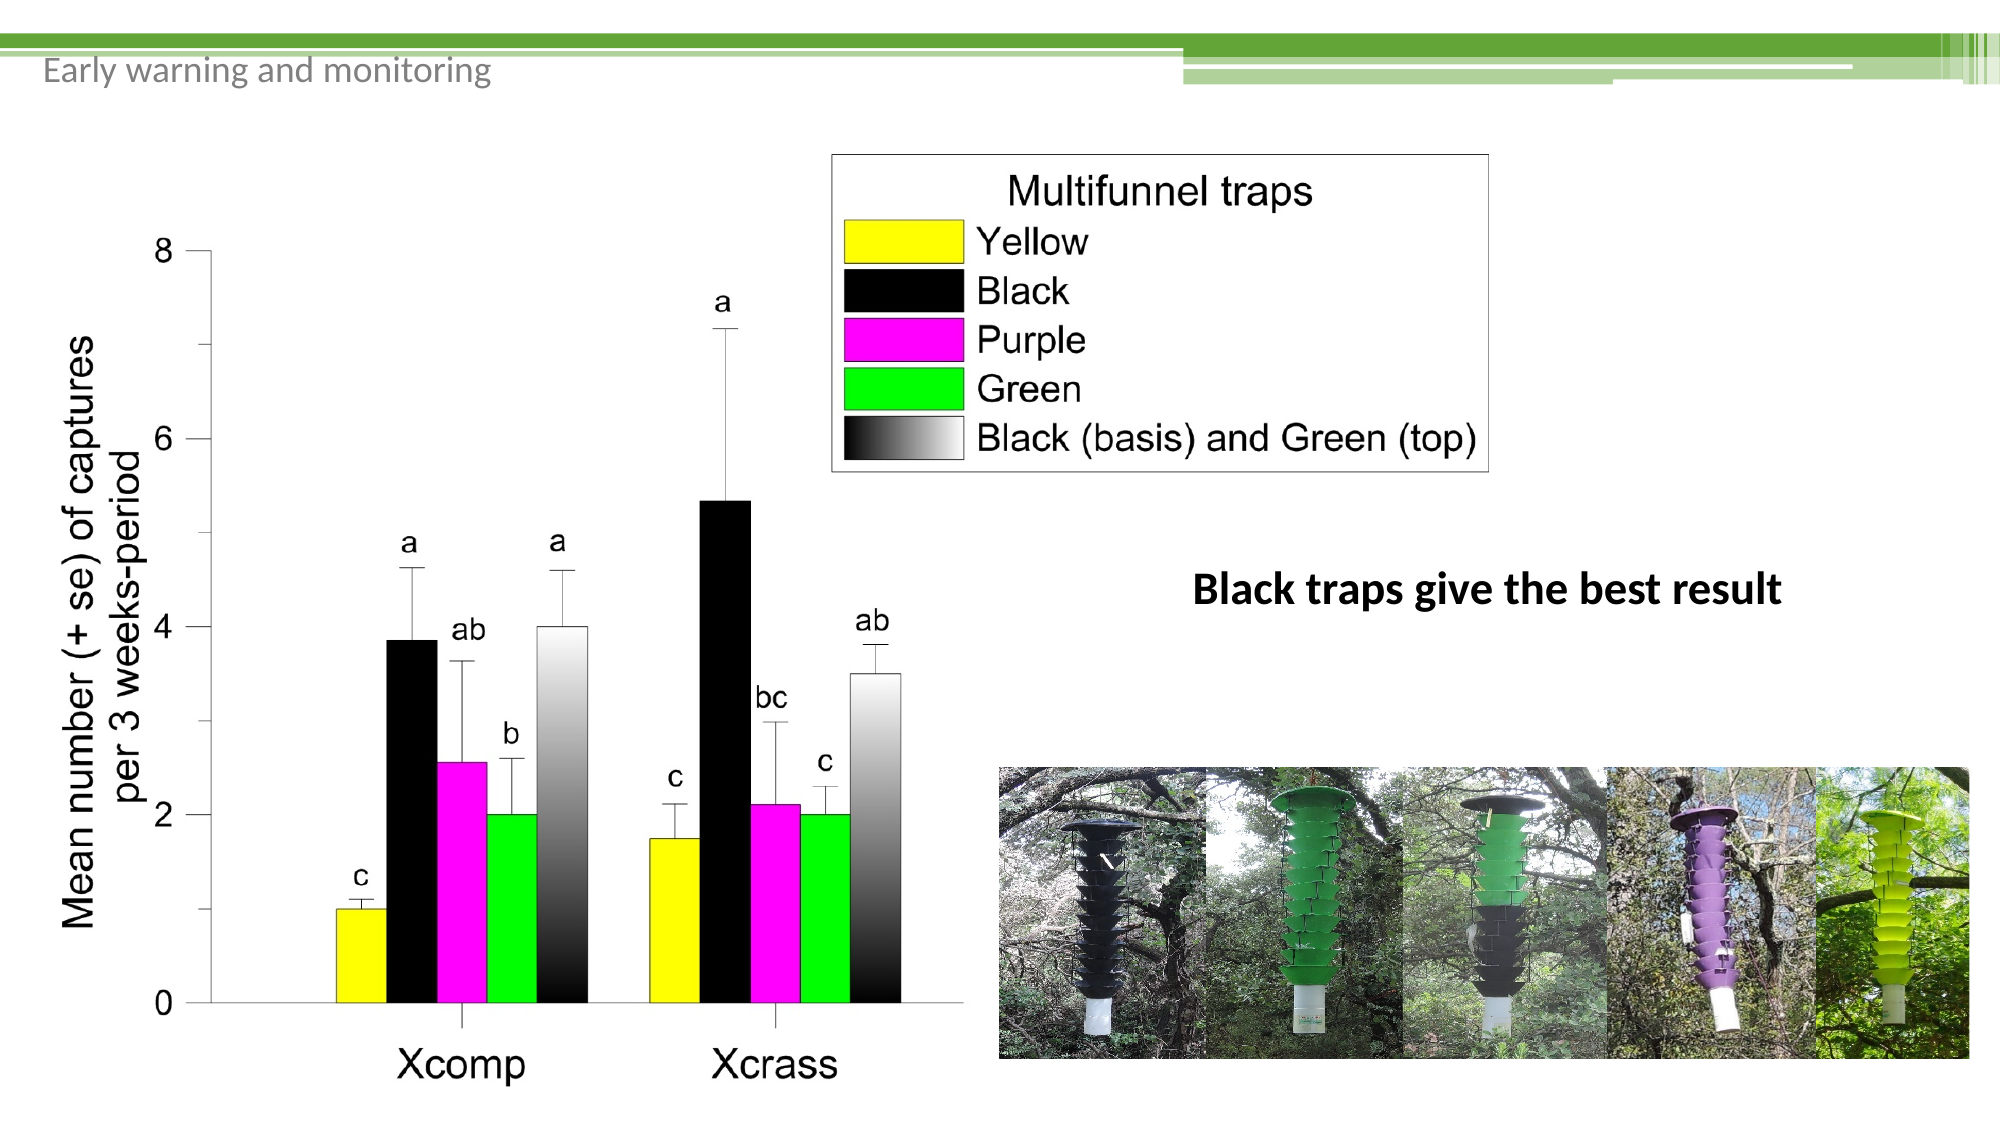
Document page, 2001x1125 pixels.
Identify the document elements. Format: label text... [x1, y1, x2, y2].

text_box Early warning and monitoring [28, 38, 1267, 98]
picture [54, 154, 1489, 1087]
title Black traps give the best result [1489, 550, 2000, 621]
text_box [999, 767, 1970, 1059]
